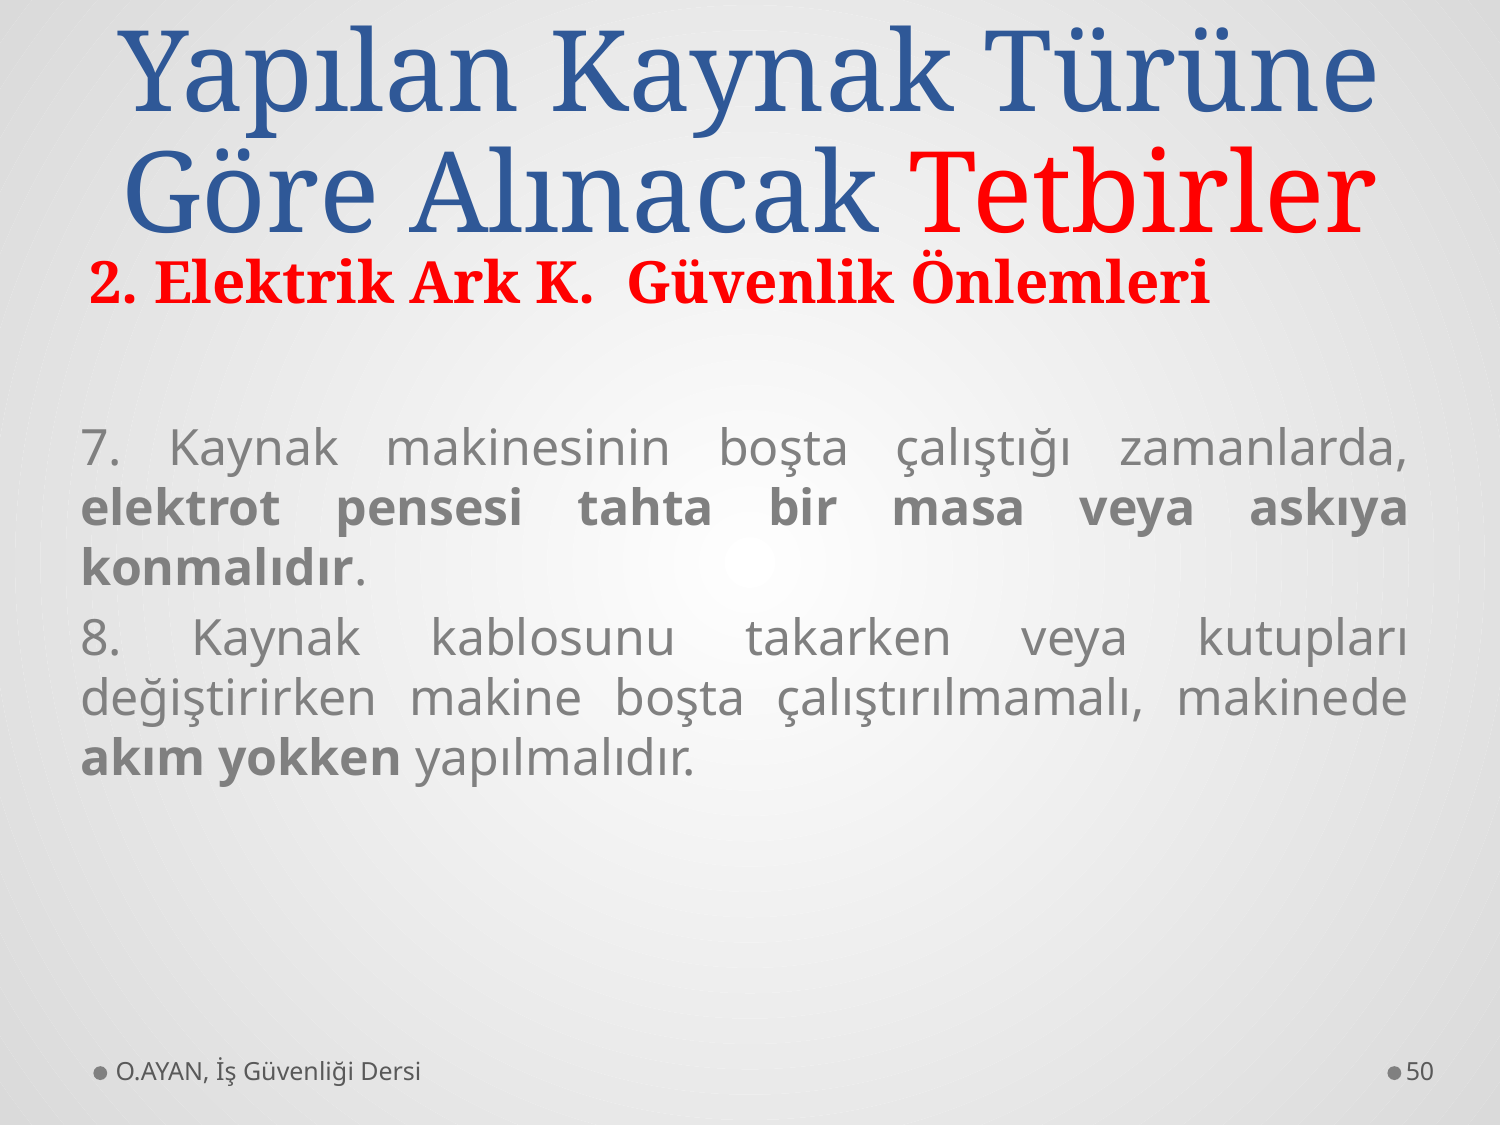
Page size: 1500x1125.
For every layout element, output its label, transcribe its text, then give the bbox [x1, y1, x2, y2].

text_box 2. Elektrik Ark K. Güvenlik Önlemleri [74, 237, 1433, 323]
footer O.AYAN, İş Güvenliği Dersi [108, 1042, 576, 1103]
title Yapılan Kaynak Türüne Göre Alınacak Tetbirler [75, 0, 1425, 237]
slide_number 50 [1401, 1042, 1494, 1103]
list 7. Kaynak makinesinin boşta çalıştığı zamanlarda, elektrot pensesi tahta bir masa veya askıya konmalıdır. 8. Kaynak kablosunu takarken veya kutupları değiştirirken makine boşta çalıştırılmamalı, makinede akım yokken yapılmalıdır. [64, 338, 1425, 1005]
